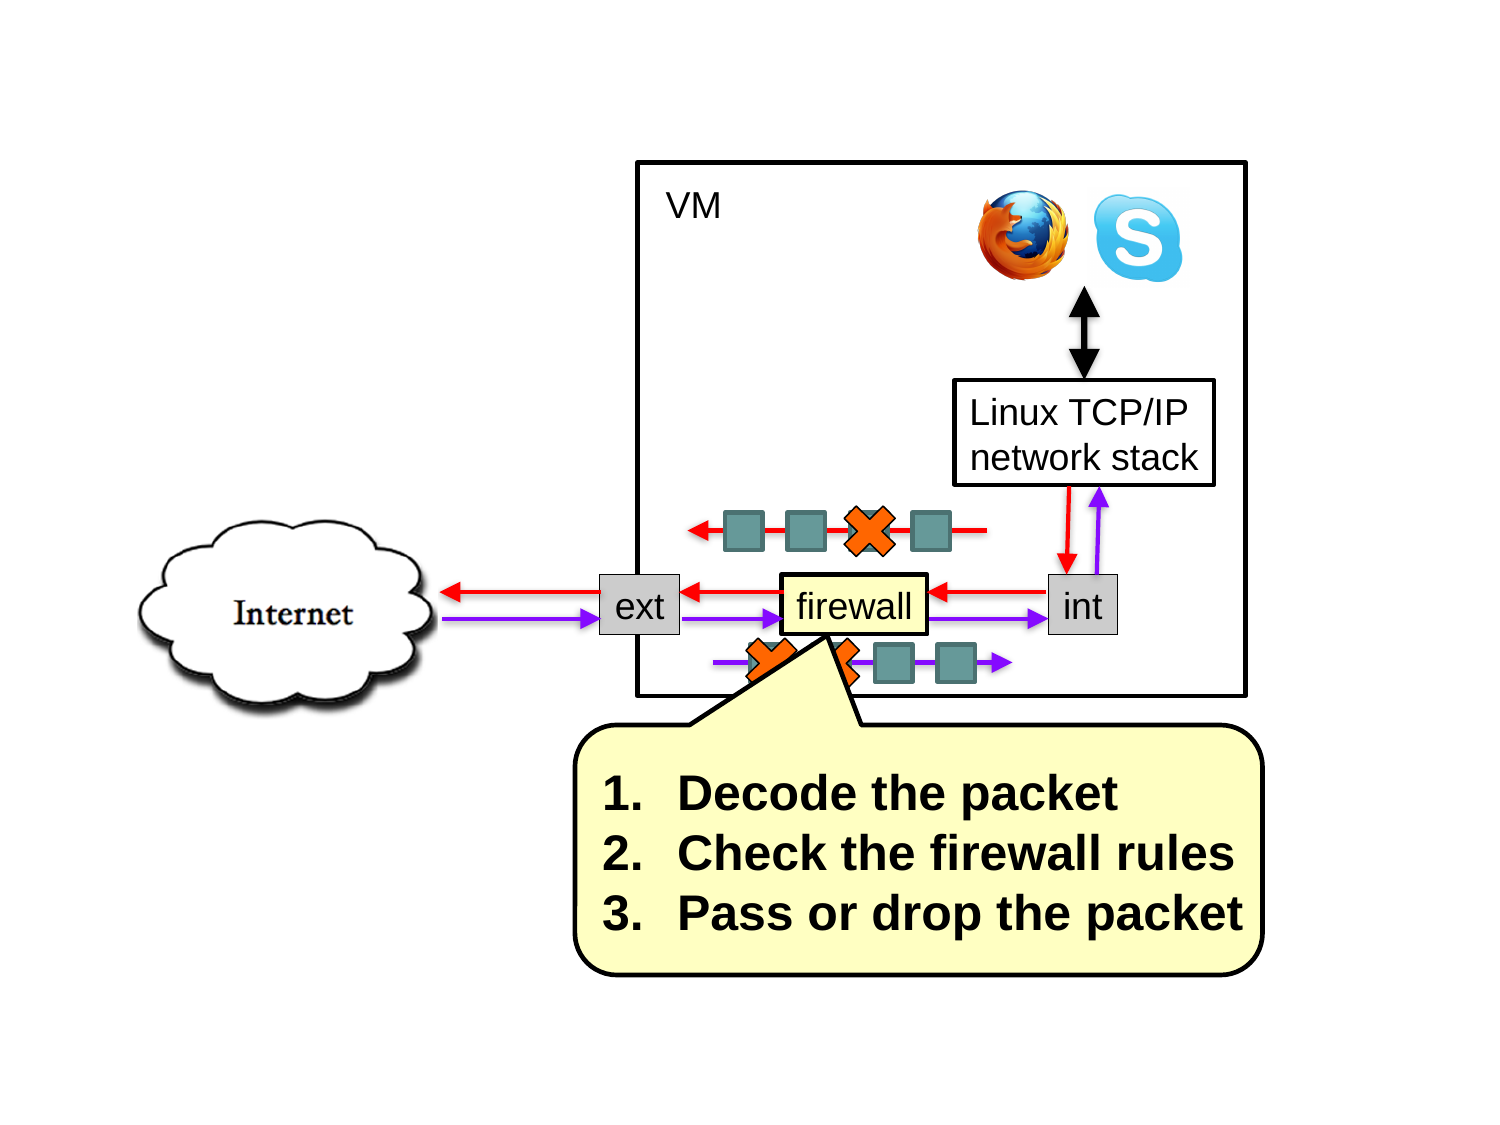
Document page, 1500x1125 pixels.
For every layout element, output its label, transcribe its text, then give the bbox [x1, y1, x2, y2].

text_box [862, 510, 878, 518]
text_box [834, 638, 860, 661]
text_box [635, 160, 1248, 698]
text_box [873, 642, 915, 661]
text_box ext [599, 574, 680, 635]
text_box [745, 638, 798, 661]
text_box [873, 671, 915, 684]
text_box [785, 538, 827, 552]
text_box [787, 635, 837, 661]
text_box [935, 671, 977, 684]
text_box [862, 545, 877, 552]
text_box VM [650, 173, 737, 234]
picture [974, 187, 1072, 284]
text_box int [1048, 574, 1118, 635]
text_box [1066, 485, 1070, 575]
picture [137, 512, 438, 721]
text_box [785, 510, 827, 529]
text_box [910, 510, 952, 529]
text_box [844, 538, 896, 557]
picture [1087, 187, 1190, 288]
text_box [831, 642, 842, 650]
text_box [748, 654, 755, 661]
text_box [935, 642, 977, 661]
text_box Decode the packet Check the firewall rules Pass or drop the packet [574, 671, 1263, 976]
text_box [1096, 485, 1100, 575]
text_box Linux TCP/IP network stack [954, 380, 1214, 485]
text_box [745, 671, 770, 683]
text_box [842, 671, 860, 688]
text_box [723, 538, 765, 552]
text_box [723, 510, 765, 529]
text_box [764, 642, 779, 650]
text_box [910, 538, 952, 552]
text_box firewall [781, 574, 928, 635]
text_box [844, 506, 896, 529]
